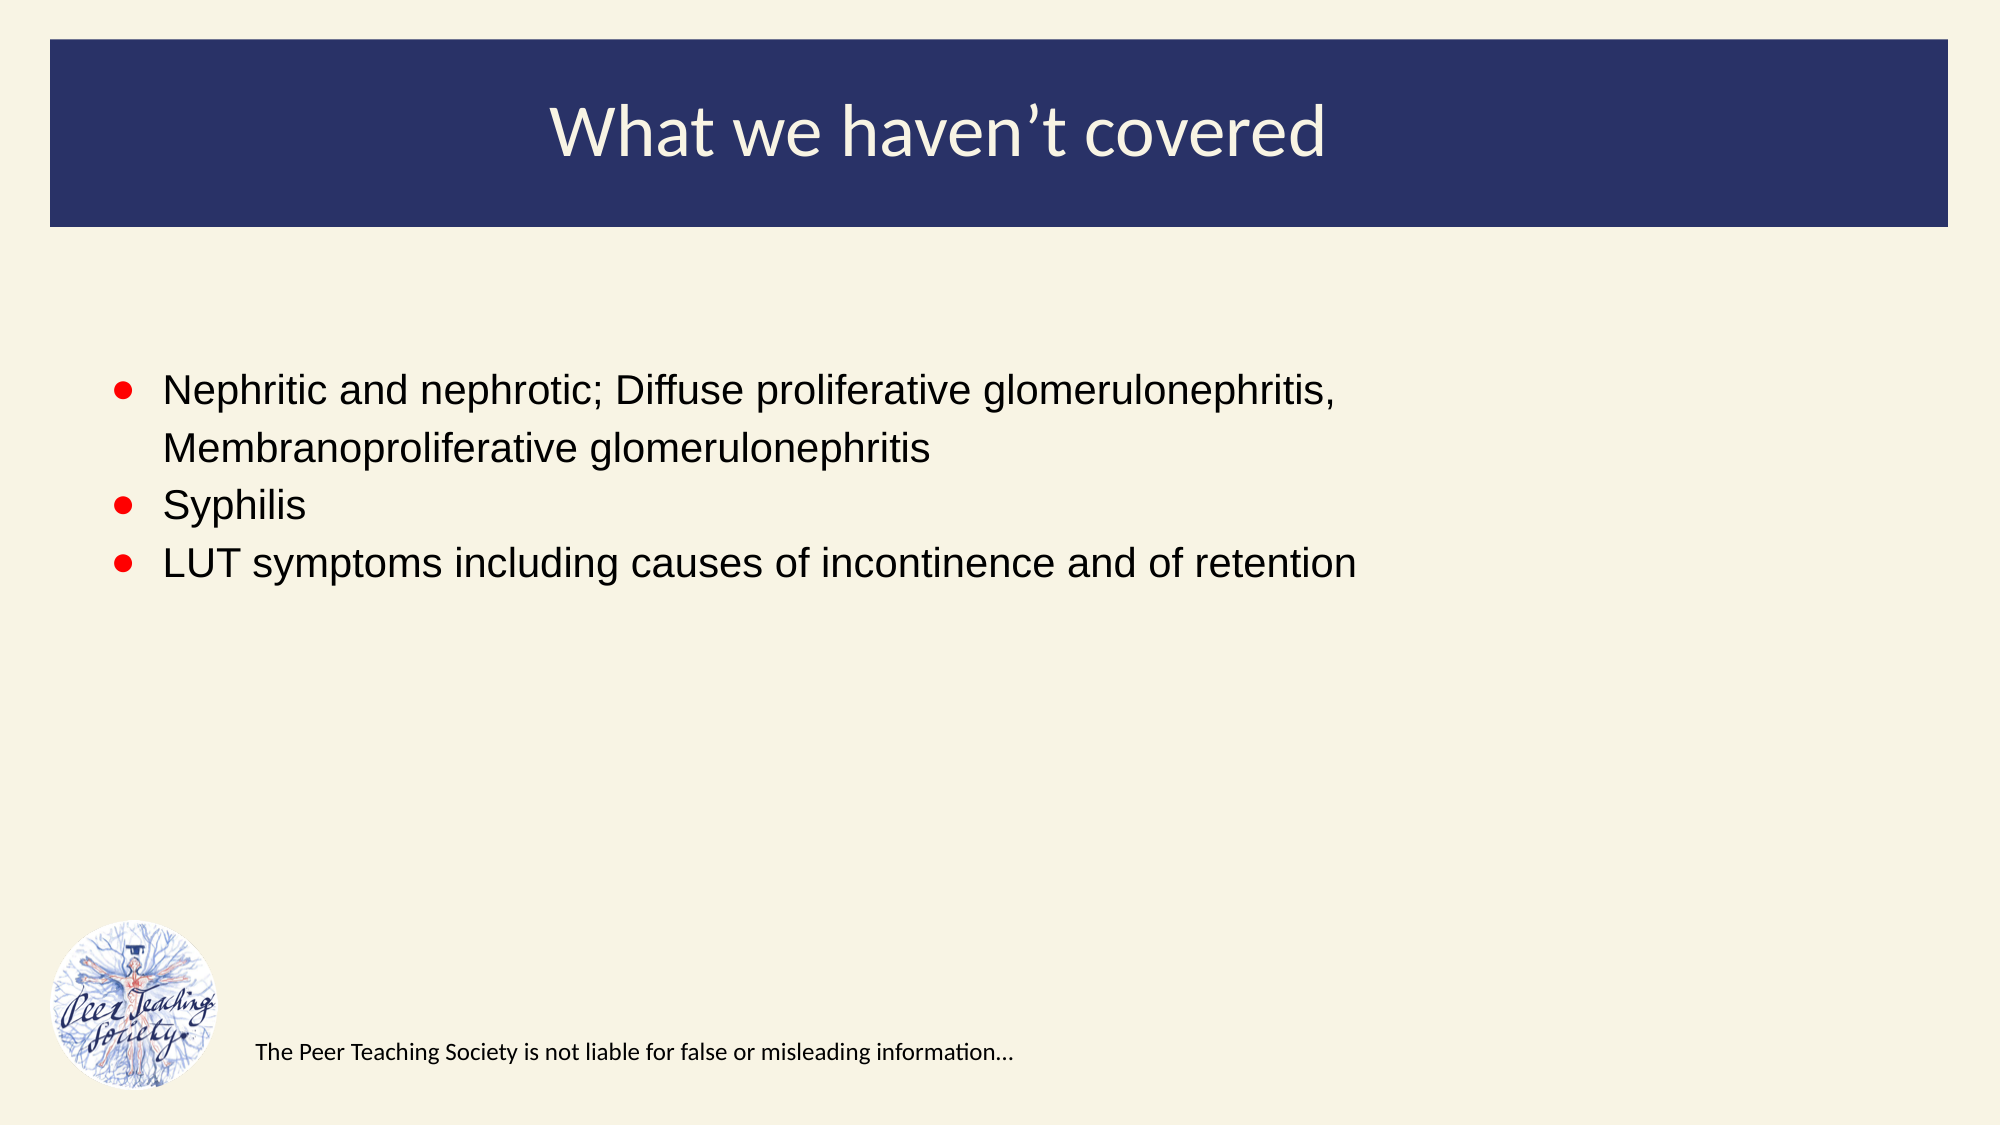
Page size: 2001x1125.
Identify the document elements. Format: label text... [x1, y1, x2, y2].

text_box The Peer Teaching Society is not liable for false or misleading information… [240, 1028, 1072, 1074]
text_box What we haven’t covered [444, 73, 1434, 179]
text_box Nephritic and nephrotic; Diffuse proliferative glomerulonephritis, Membranoproliferative glomerulonephritis Syphilis LUT symptoms including causes of incontinence and of retention [72, 348, 1778, 634]
picture [49, 920, 219, 1090]
text_box [50, 39, 1948, 227]
